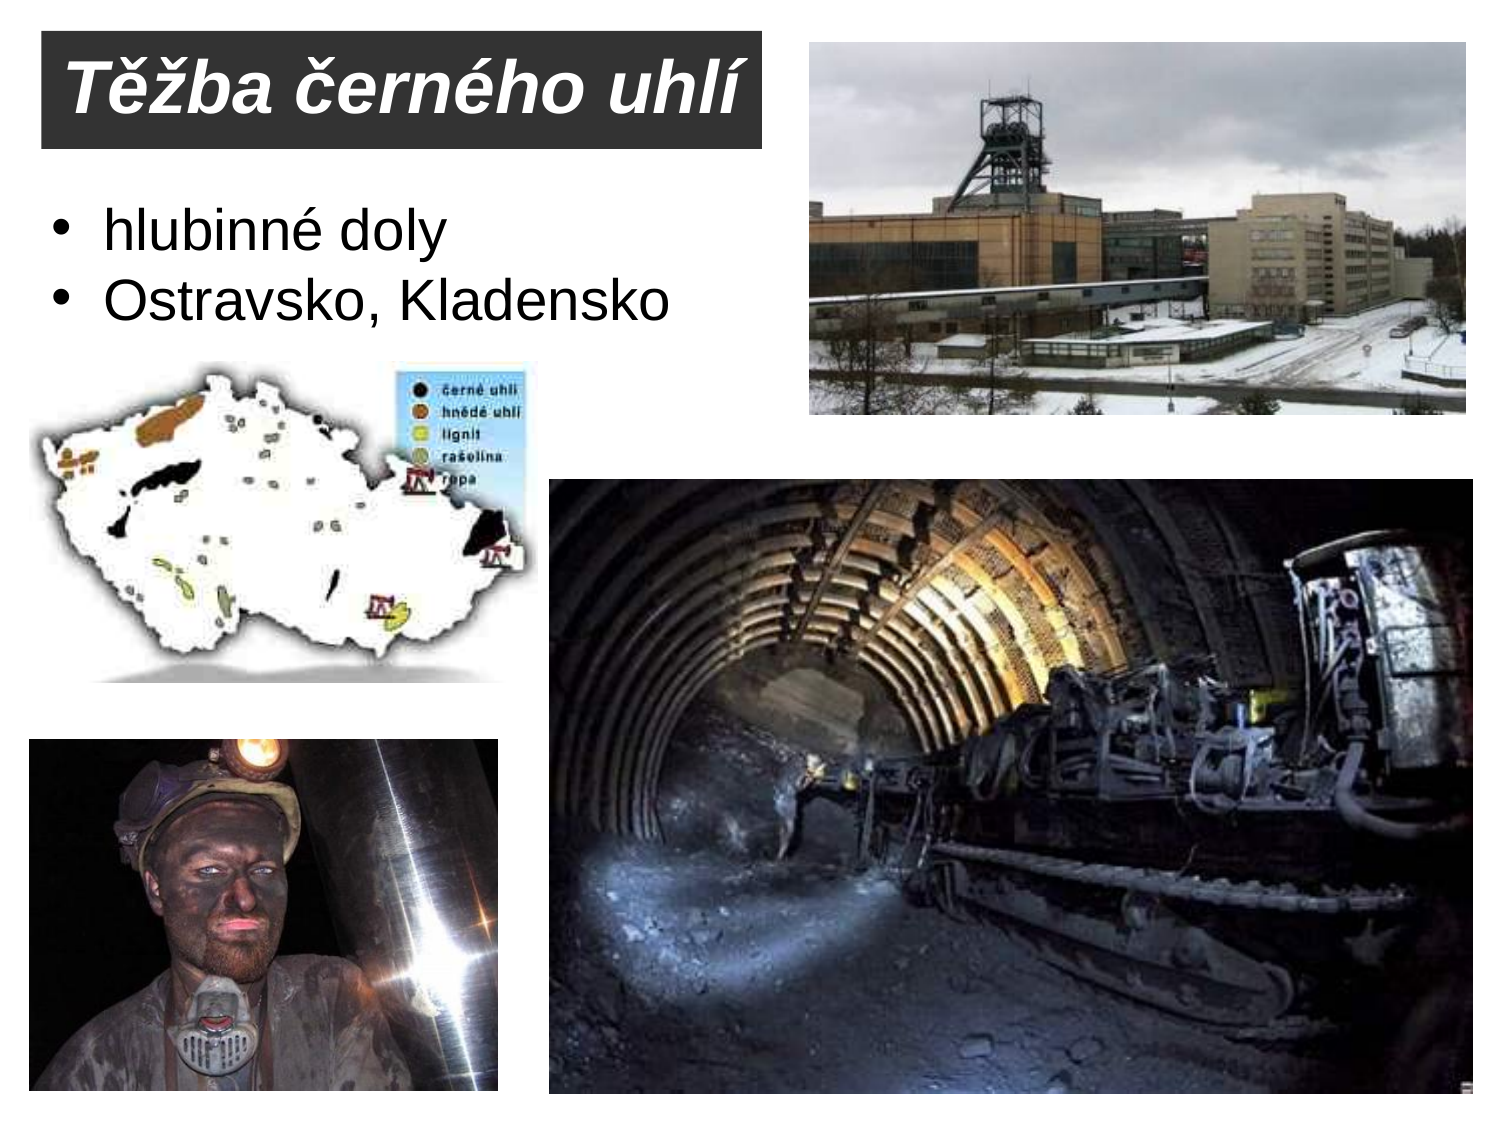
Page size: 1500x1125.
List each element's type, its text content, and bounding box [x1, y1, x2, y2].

text_box Těžba černého uhlí [41, 30, 762, 149]
picture [808, 42, 1466, 415]
picture [29, 361, 538, 684]
text_box hlubinné doly Ostravsko, Kladensko [36, 184, 687, 340]
picture [548, 479, 1473, 1095]
picture [29, 739, 499, 1092]
